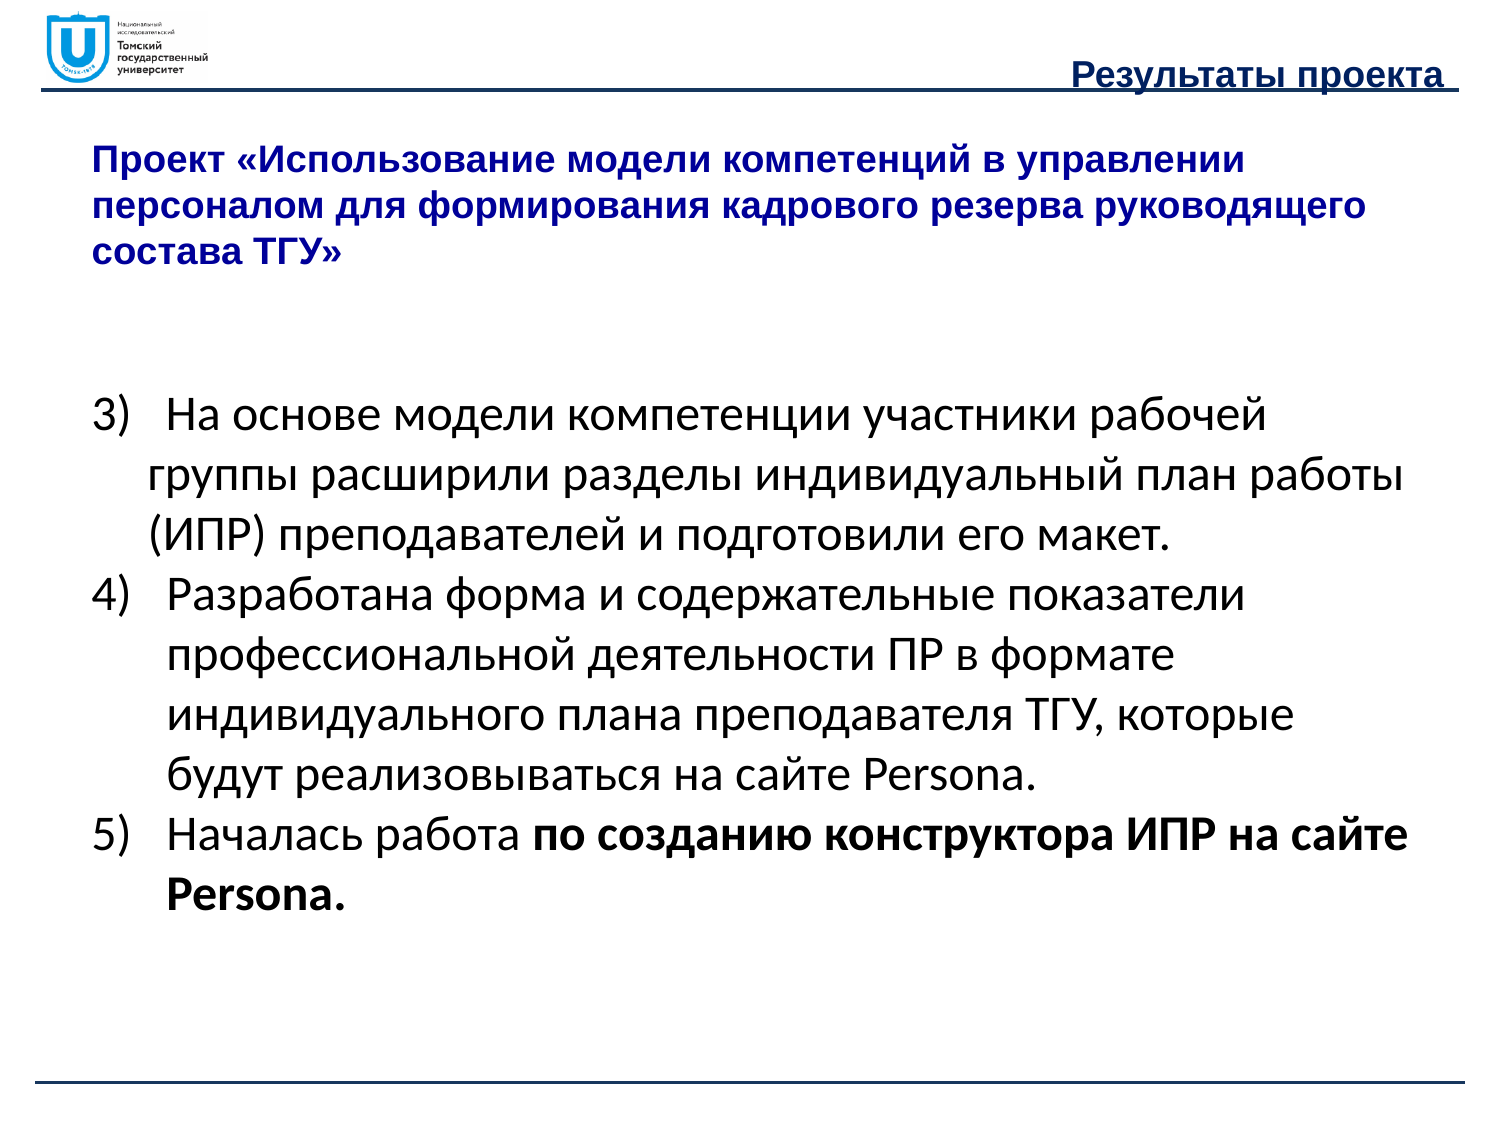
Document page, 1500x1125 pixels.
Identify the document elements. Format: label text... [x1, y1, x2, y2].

text_box 3) На основе модели компетенции участники рабочей группы расширили разделы индивидуальный план работы (ИПР) преподавателей и подготовили его макет. Разработана форма и содержательные показатели профессиональной деятельности ПР в формате индивидуального плана преподавателя ТГУ, которые будут реализовываться на сайте Persona. Началась работа по созданию конструктора ИПР на сайте Persona. [76, 373, 1436, 929]
title Проект «Использование модели компетенций в управлении персоналом для формирования кадрового резерва руководящего состава ТГУ» [76, 125, 1436, 327]
text_box Результаты проекта [797, 42, 1459, 89]
picture [46, 11, 208, 84]
text_box Результаты проекта [797, 97, 1459, 103]
picture [52, 22, 104, 78]
